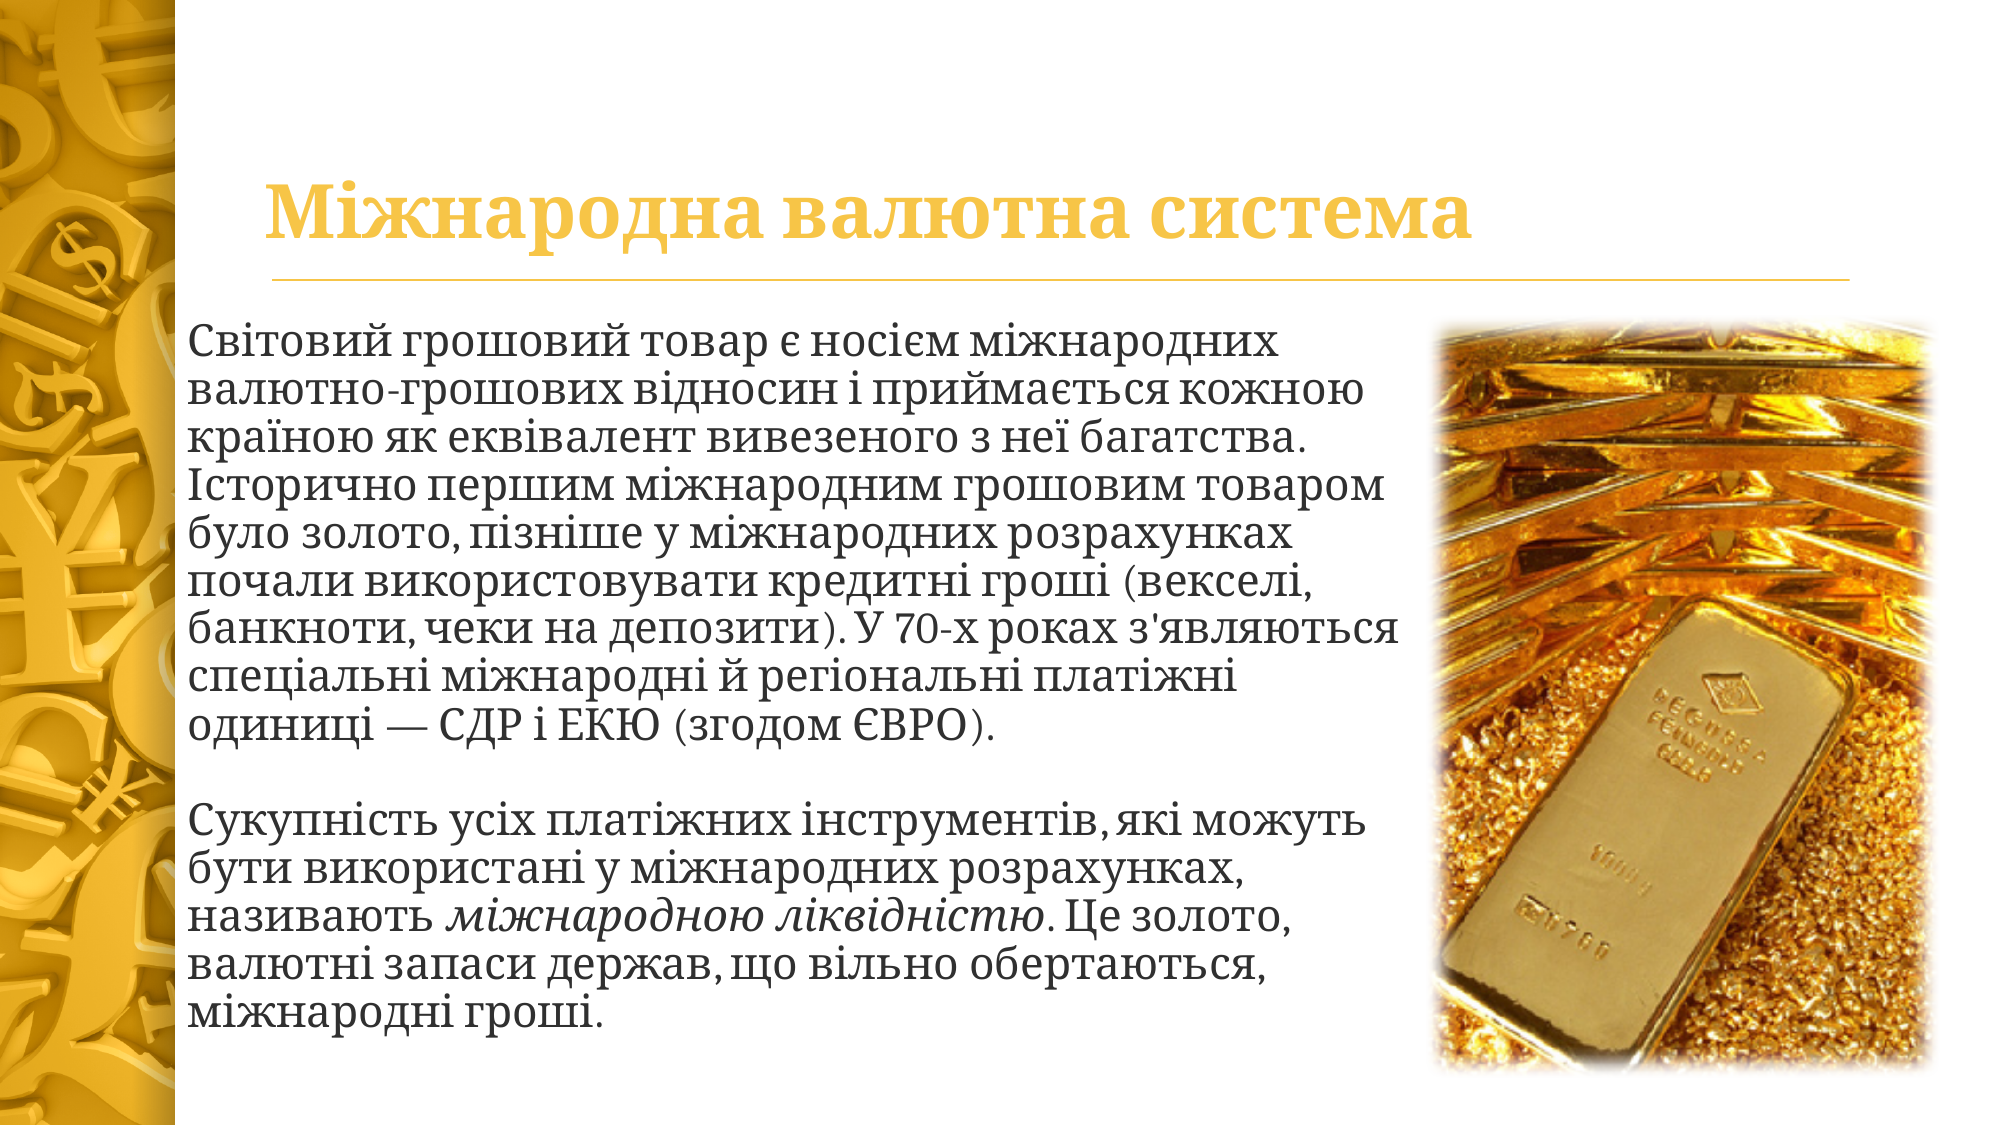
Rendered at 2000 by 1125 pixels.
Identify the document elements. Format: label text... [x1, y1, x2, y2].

picture [0, 0, 175, 1125]
list Світовий грошовий товар є носієм міжнародних валютно-грошових відносин і приймається кожною країною як еквівалент вивезеного з неї багатства. Історично першим міжнародним грошовим товаром було золото, пізніше у міжнародних розрахунках почали використовувати кредитні гроші (векселі, банкноти, чеки на депозити). У 70-х роках з'являються спеціальні міжнародні й регіональні платіжні одиниці — СДР і ЕКЮ (згодом ЄВРО). Сукупність усіх платіжних інструментів, які можуть бути використані у міжнародних розрахунках, називають міжнародною ліквідністю. Це золото, валютні запаси держав, що вільно обертаються, міжнародні гроші. [172, 262, 1425, 1062]
title Міжнародна валютна система [249, 62, 1863, 263]
picture [1425, 314, 1940, 1079]
